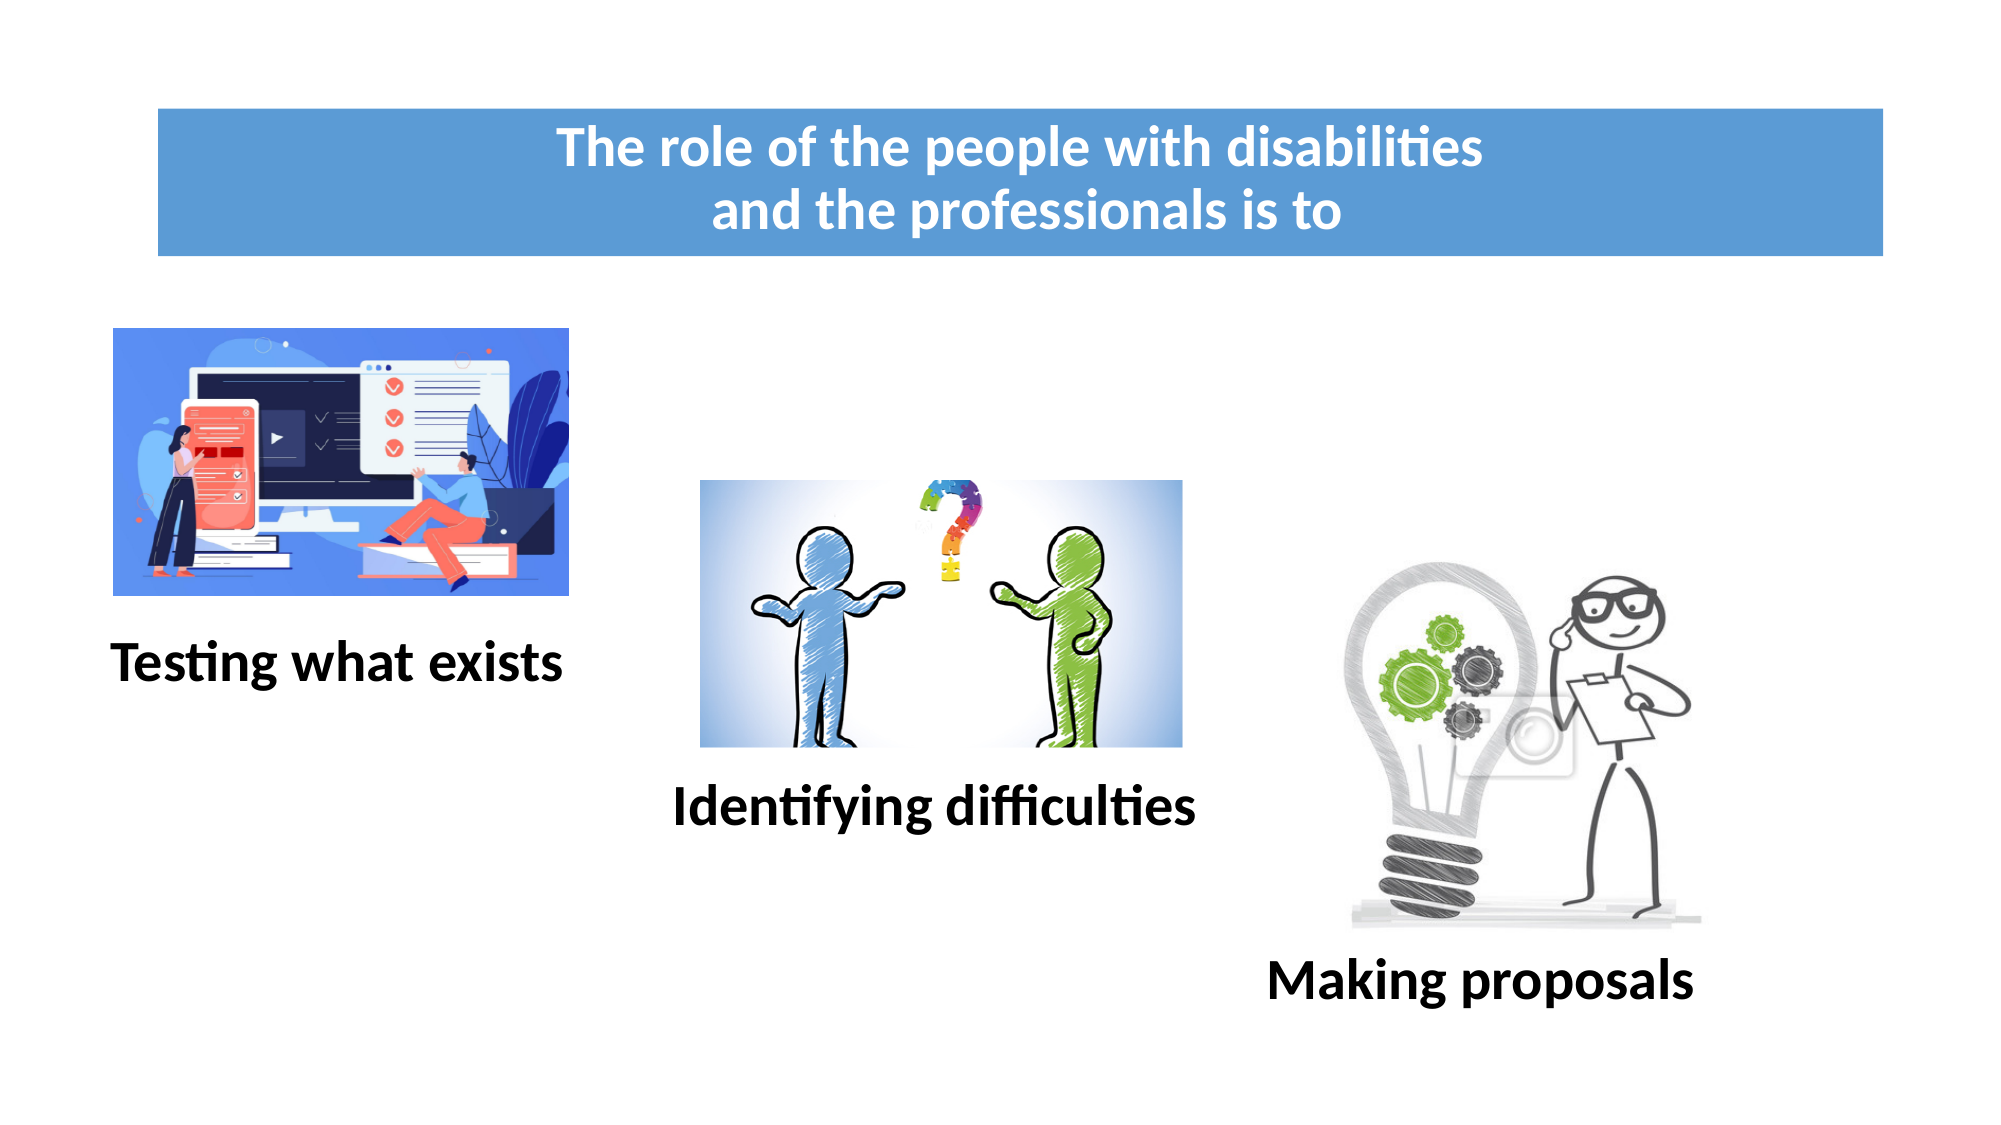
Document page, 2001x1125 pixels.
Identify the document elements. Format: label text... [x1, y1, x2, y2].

text_box The role of the people with disabilities and the professionals is to [158, 108, 1884, 257]
text_box Identifying difficulties [657, 759, 1285, 845]
picture [113, 328, 569, 596]
text_box Testing what exists [95, 615, 587, 701]
picture [1314, 522, 1711, 934]
text_box Making proposals [1251, 934, 1832, 1019]
picture [700, 480, 1183, 748]
